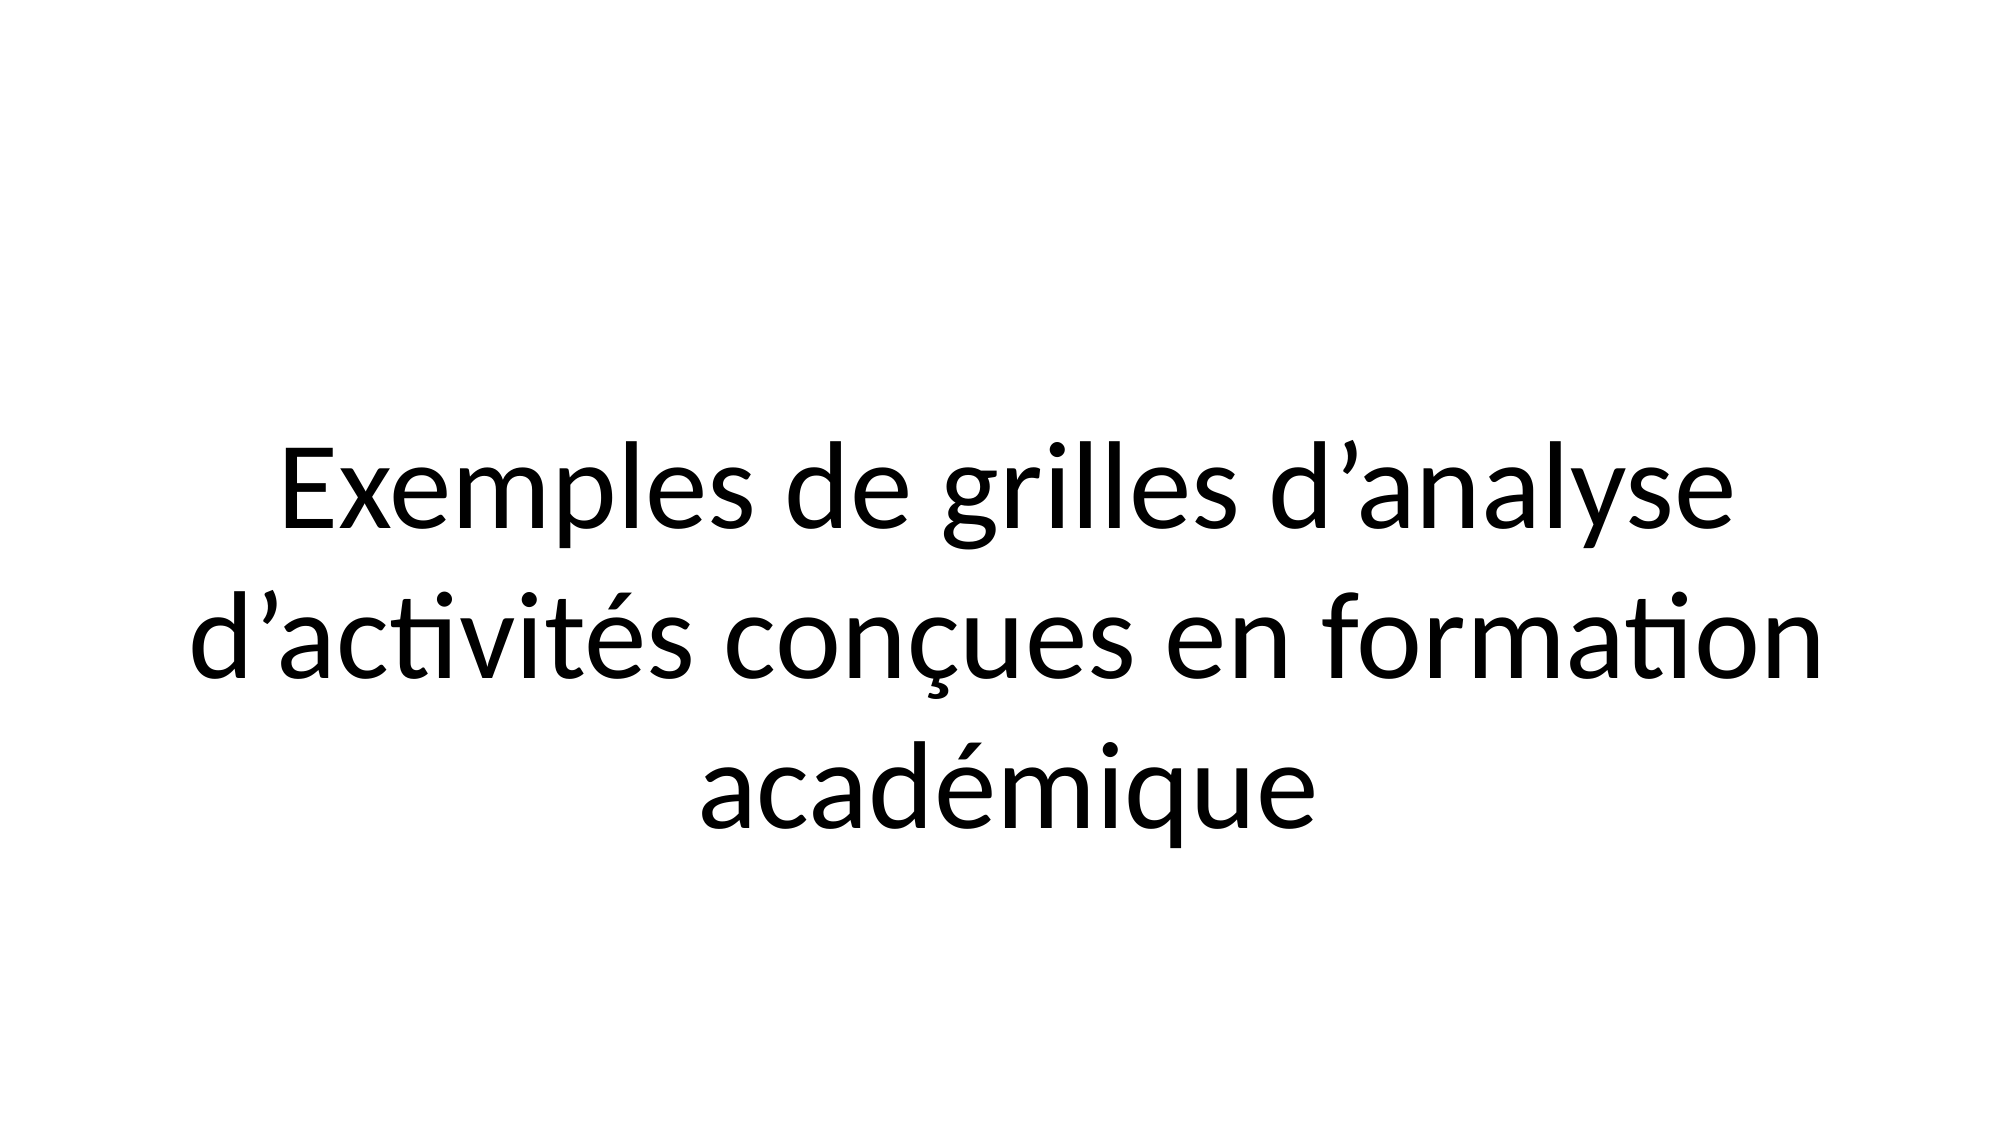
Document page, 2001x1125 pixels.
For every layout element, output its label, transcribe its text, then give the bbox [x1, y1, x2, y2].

text_box Exemples de grilles d’analyse d’activités conçues en formation académique [140, 395, 1877, 861]
